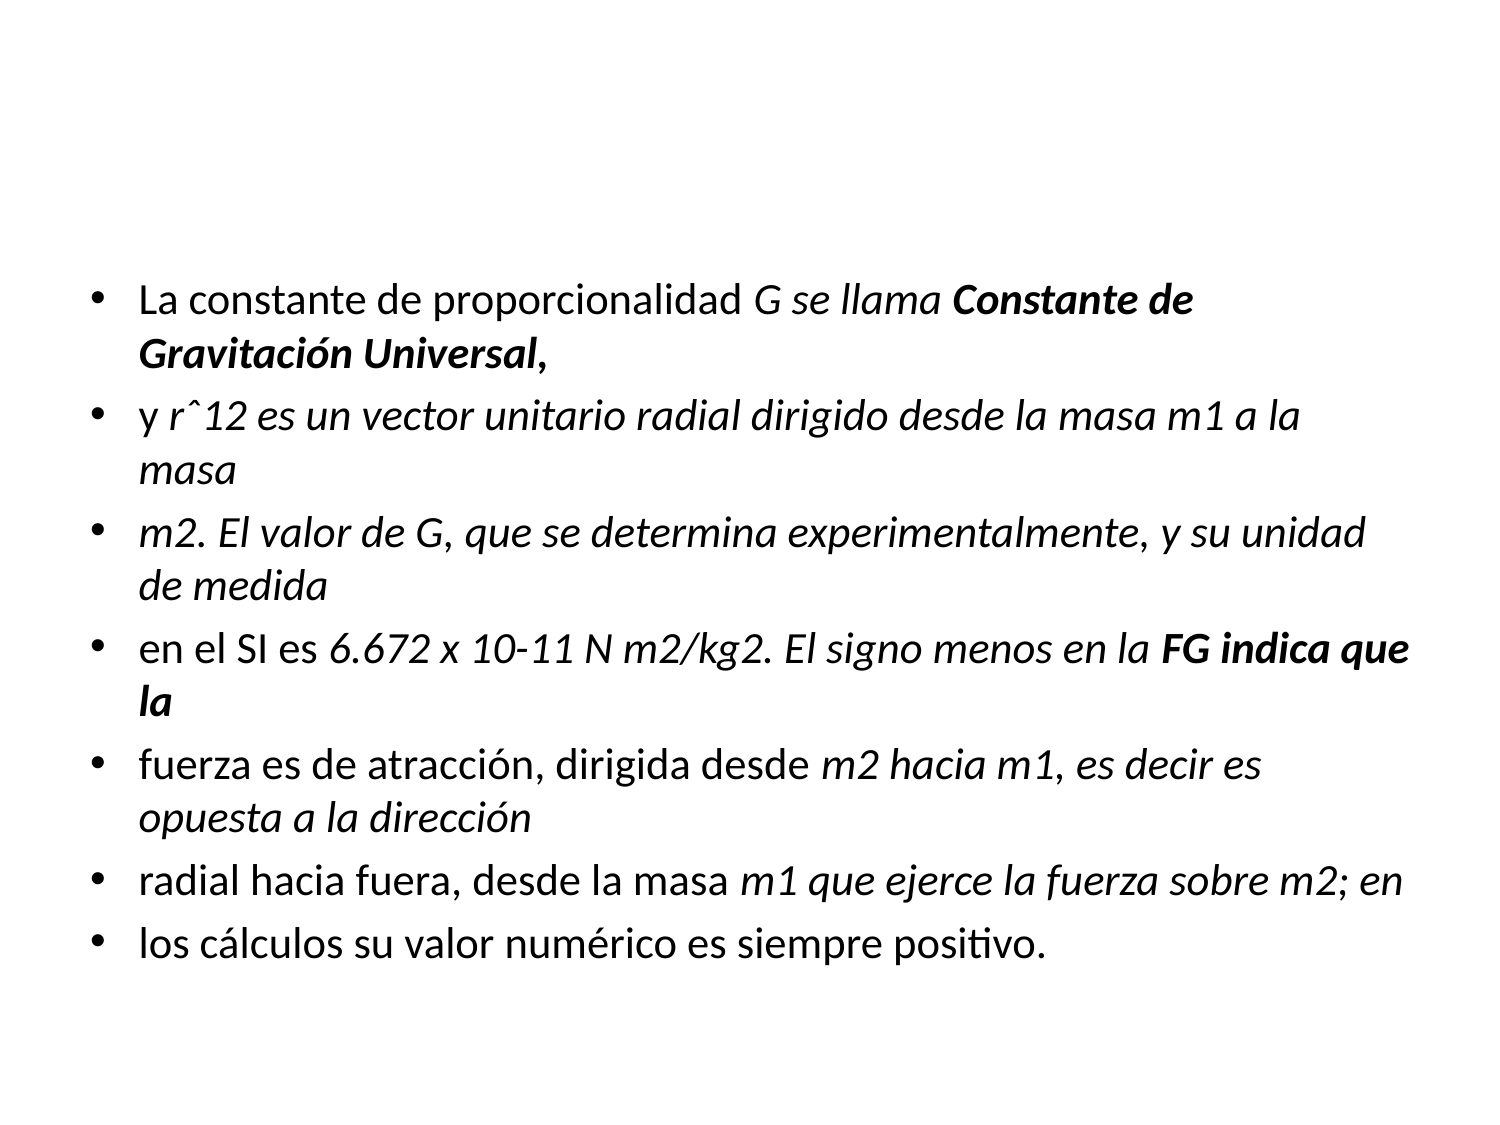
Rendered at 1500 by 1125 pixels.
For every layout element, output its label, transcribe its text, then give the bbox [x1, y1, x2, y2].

list La constante de proporcionalidad G se llama Constante de Gravitación Universal, y rˆ12 es un vector unitario radial dirigido desde la masa m1 a la masa m2. El valor de G, que se determina experimentalmente, y su unidad de medida en el SI es 6.672 x 10-11 N m2/kg2. El signo menos en la FG indica que la fuerza es de atracción, dirigida desde m2 hacia m1, es decir es opuesta a la dirección radial hacia fuera, desde la masa m1 que ejerce la fuerza sobre m2; en los cálculos su valor numérico es siempre positivo. [75, 262, 1425, 1005]
